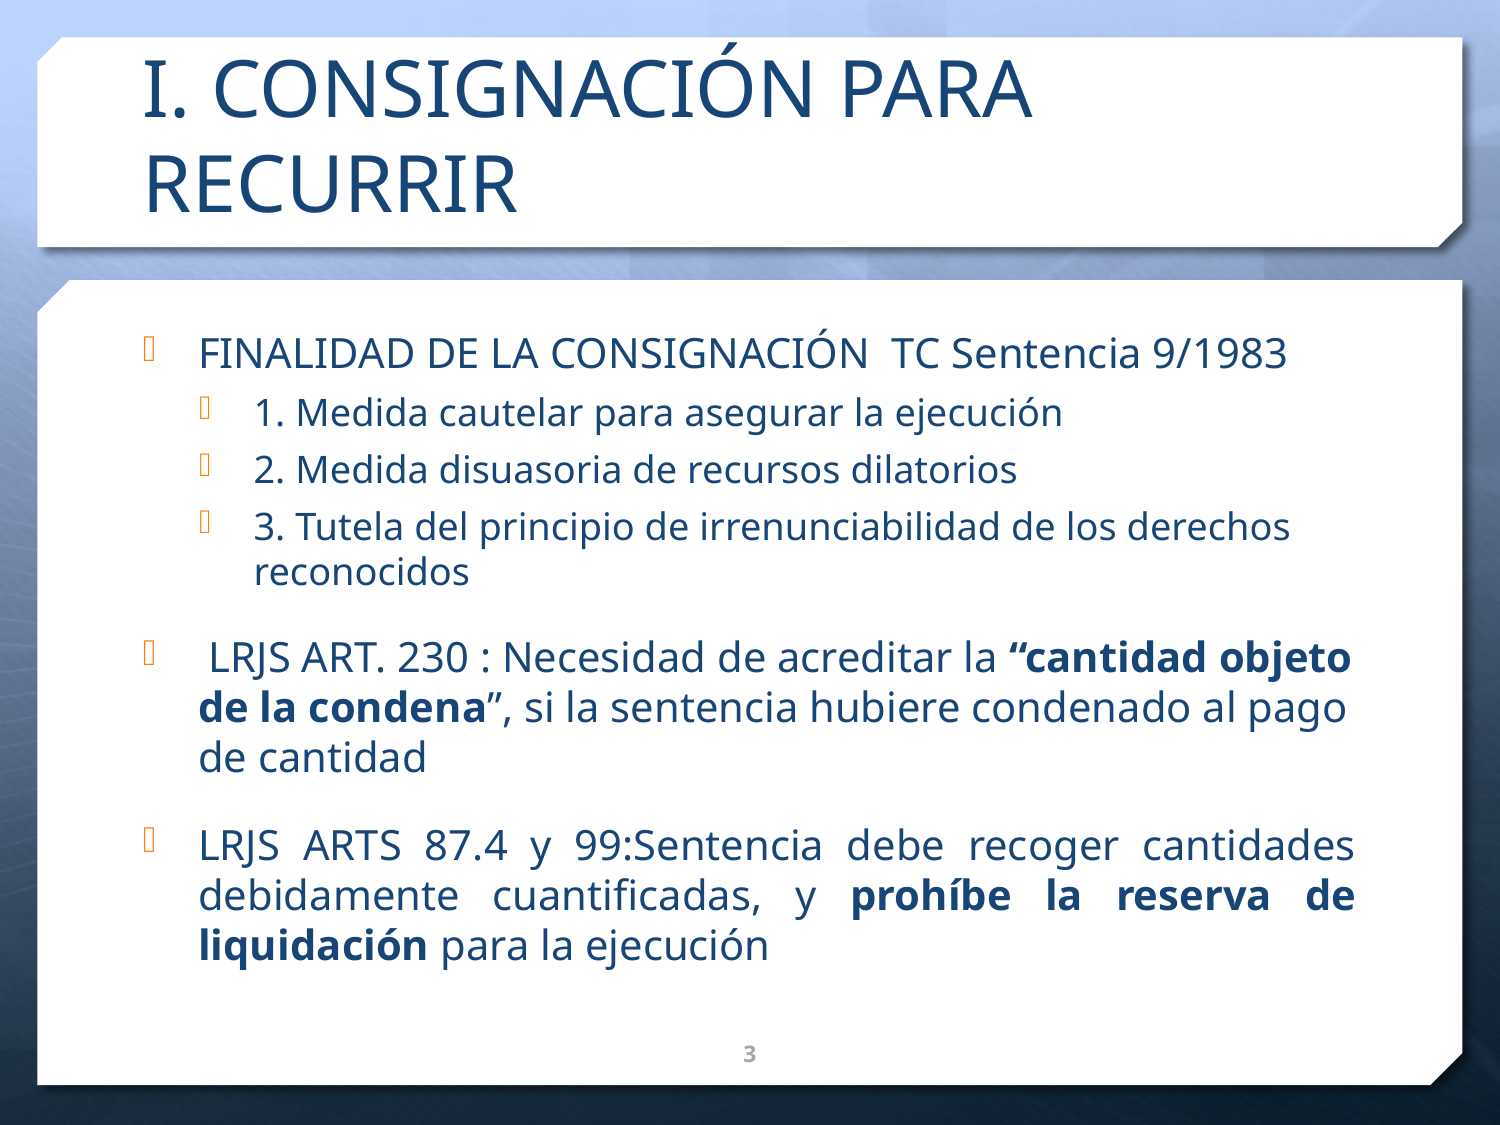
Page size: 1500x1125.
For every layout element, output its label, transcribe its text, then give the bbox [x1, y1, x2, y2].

list FINALIDAD DE LA CONSIGNACIÓN TC Sentencia 9/1983 1. Medida cautelar para asegurar la ejecución 2. Medida disuasoria de recursos dilatorios 3. Tutela del principio de irrenunciabilidad de los derechos reconocidos LRJS ART. 230 : Necesidad de acreditar la “cantidad objeto de la condena”, si la sentencia hubiere condenado al pago de cantidad LRJS ARTS 87.4 y 99:Sentencia debe recoger cantidades debidamente cuantificadas, y prohíbe la reserva de liquidación para la ejecución [127, 319, 1372, 978]
title I. CONSIGNACIÓN PARA RECURRIR [127, 48, 1372, 236]
slide_number 4 [706, 1025, 794, 1085]
